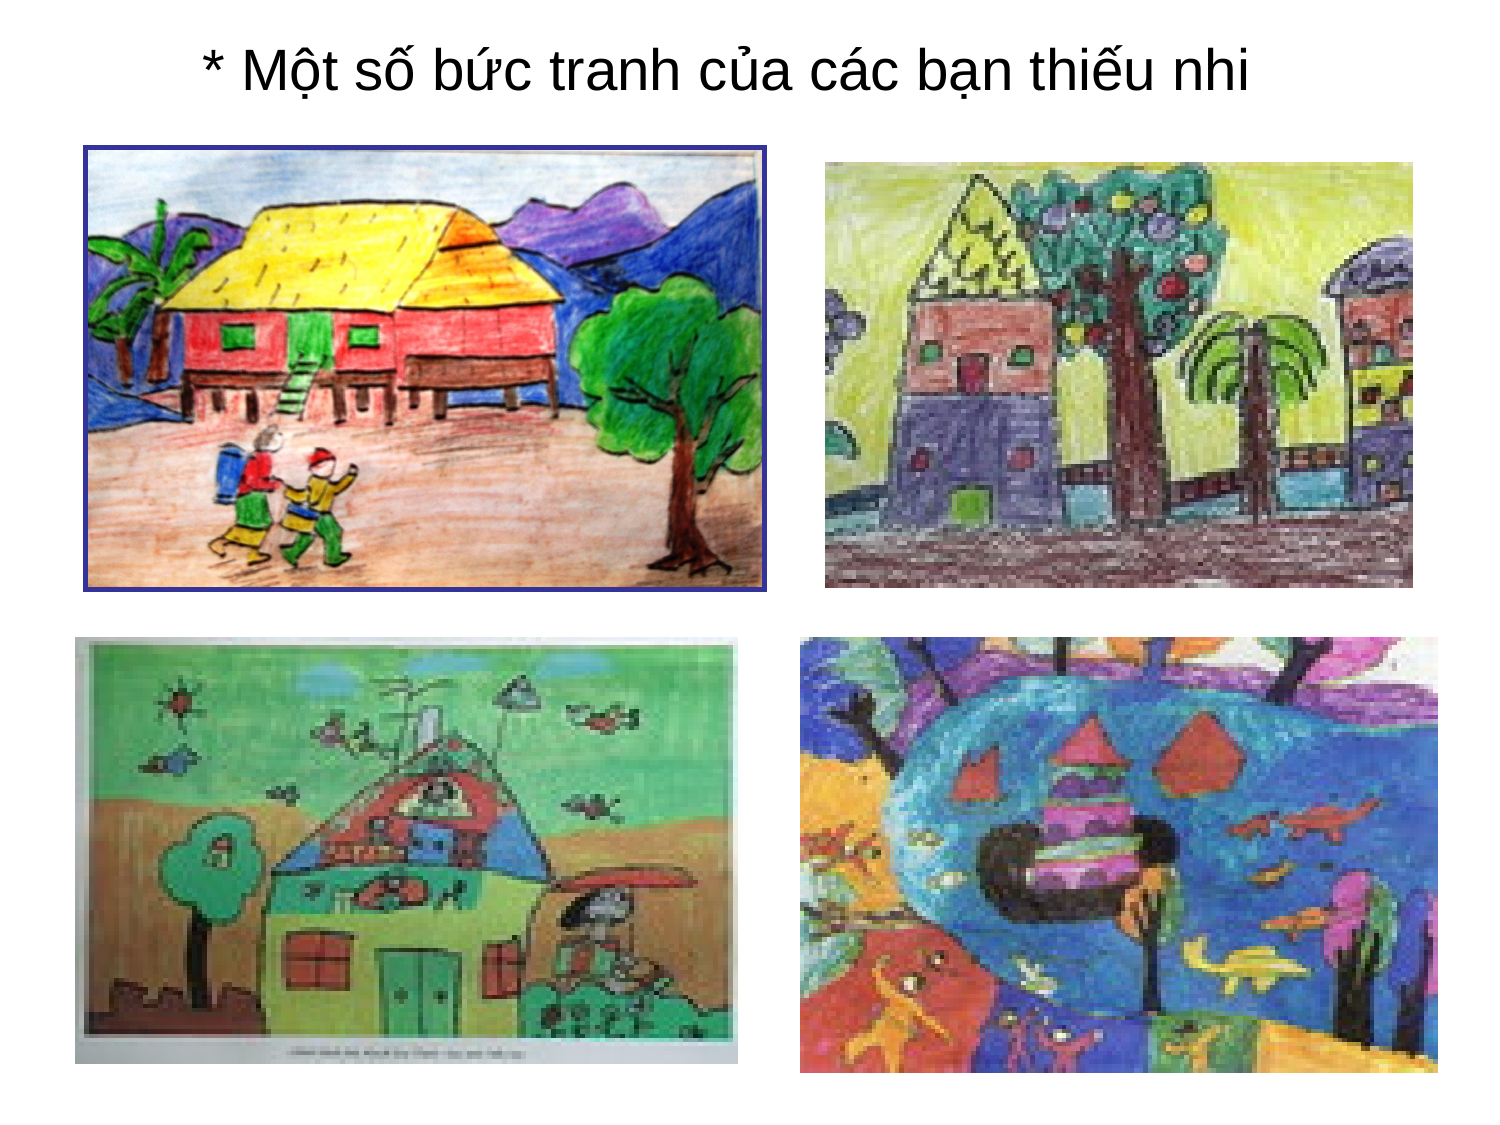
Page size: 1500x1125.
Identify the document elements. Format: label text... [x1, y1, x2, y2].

picture [824, 162, 1413, 588]
picture [87, 149, 763, 588]
text_box * Một số bức tranh của các bạn thiếu nhi [187, 24, 1325, 110]
picture [74, 637, 738, 1064]
picture [799, 637, 1438, 1073]
